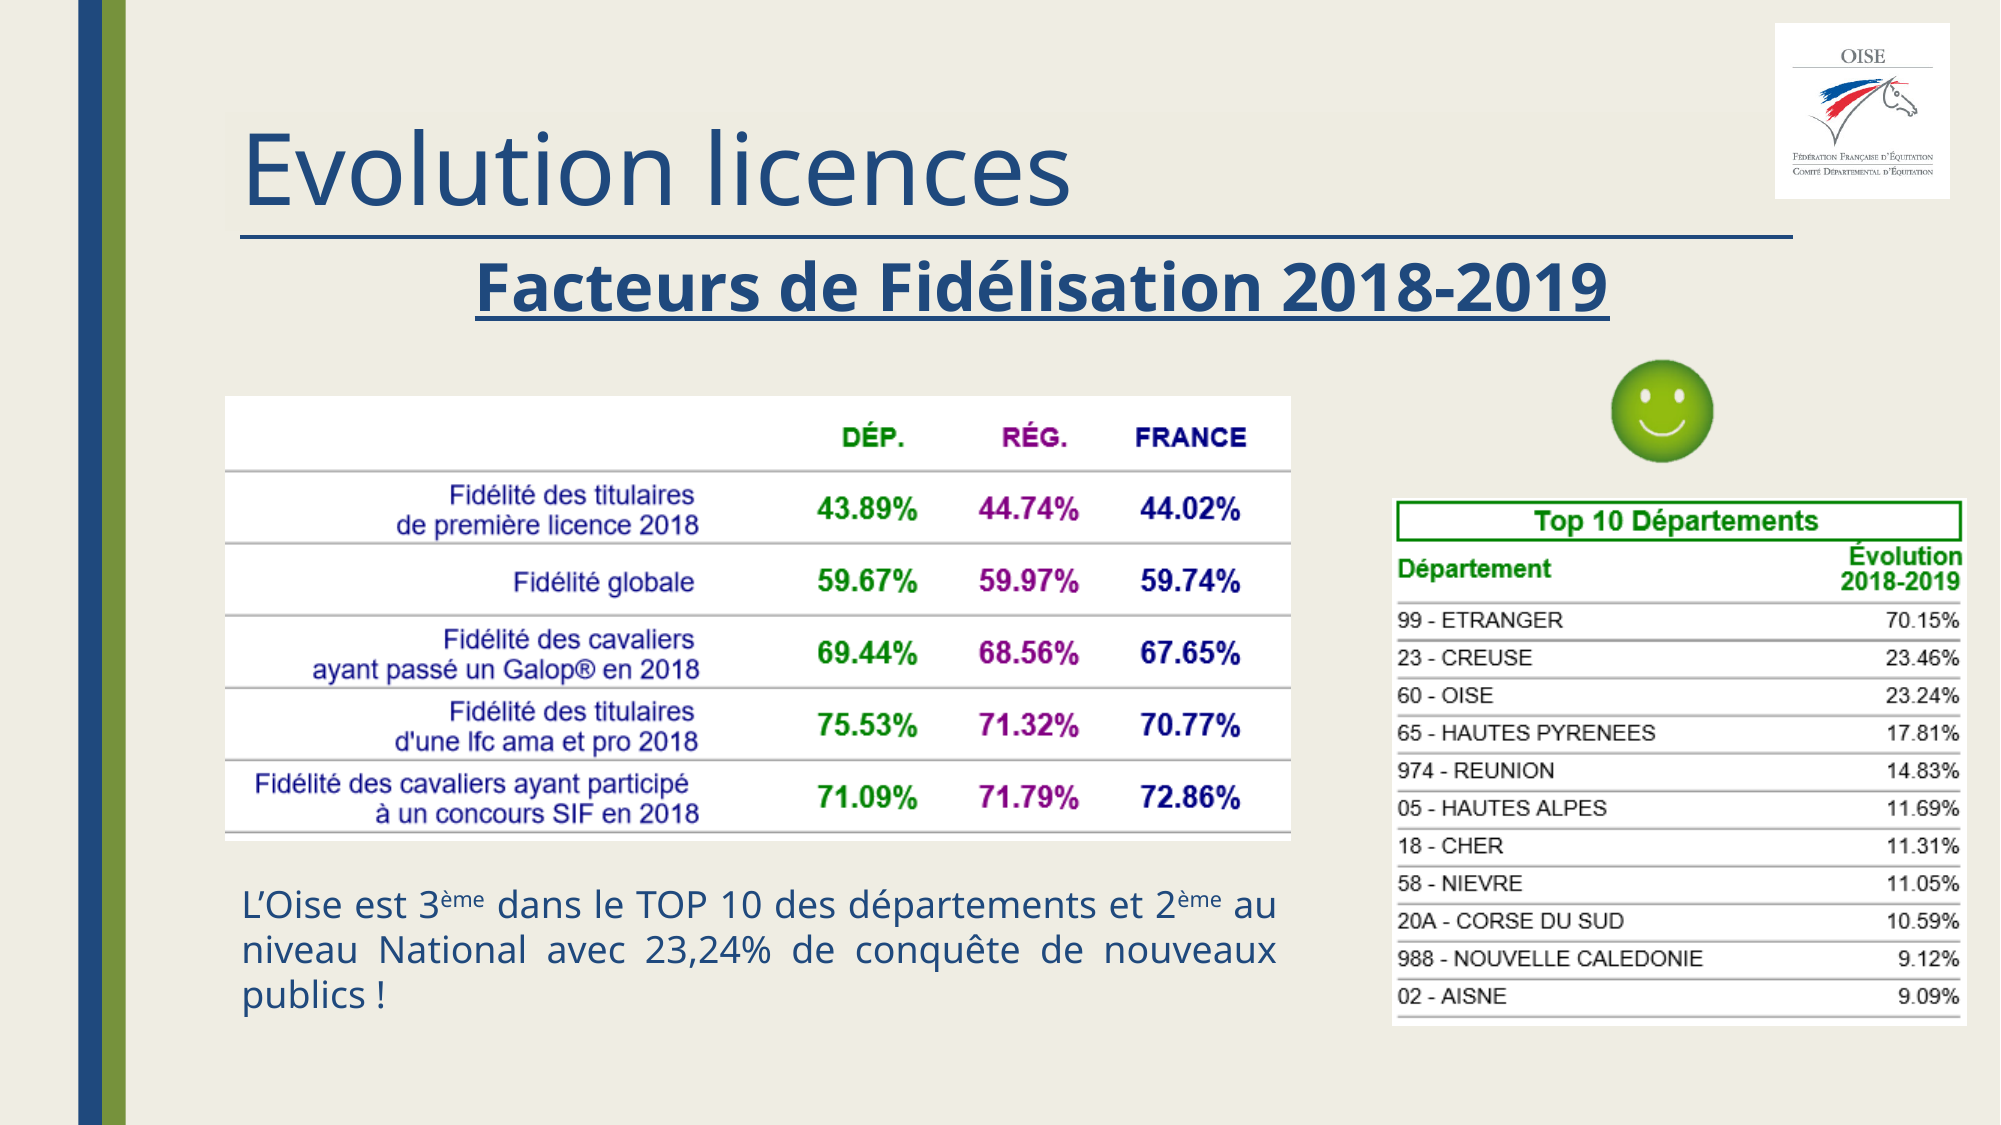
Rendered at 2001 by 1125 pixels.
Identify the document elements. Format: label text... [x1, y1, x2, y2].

picture [224, 396, 1291, 841]
text_box L’Oise est 3ème dans le TOP 10 des départements et 2ème au niveau National avec 23,24% de conquête de nouveaux publics ! [226, 874, 1293, 1024]
list Facteurs de Fidélisation 2018-2019 [225, 243, 1860, 963]
title Evolution licences [225, 112, 1800, 231]
picture [1392, 498, 1967, 1026]
picture [1774, 23, 1950, 199]
picture [1604, 340, 1721, 477]
